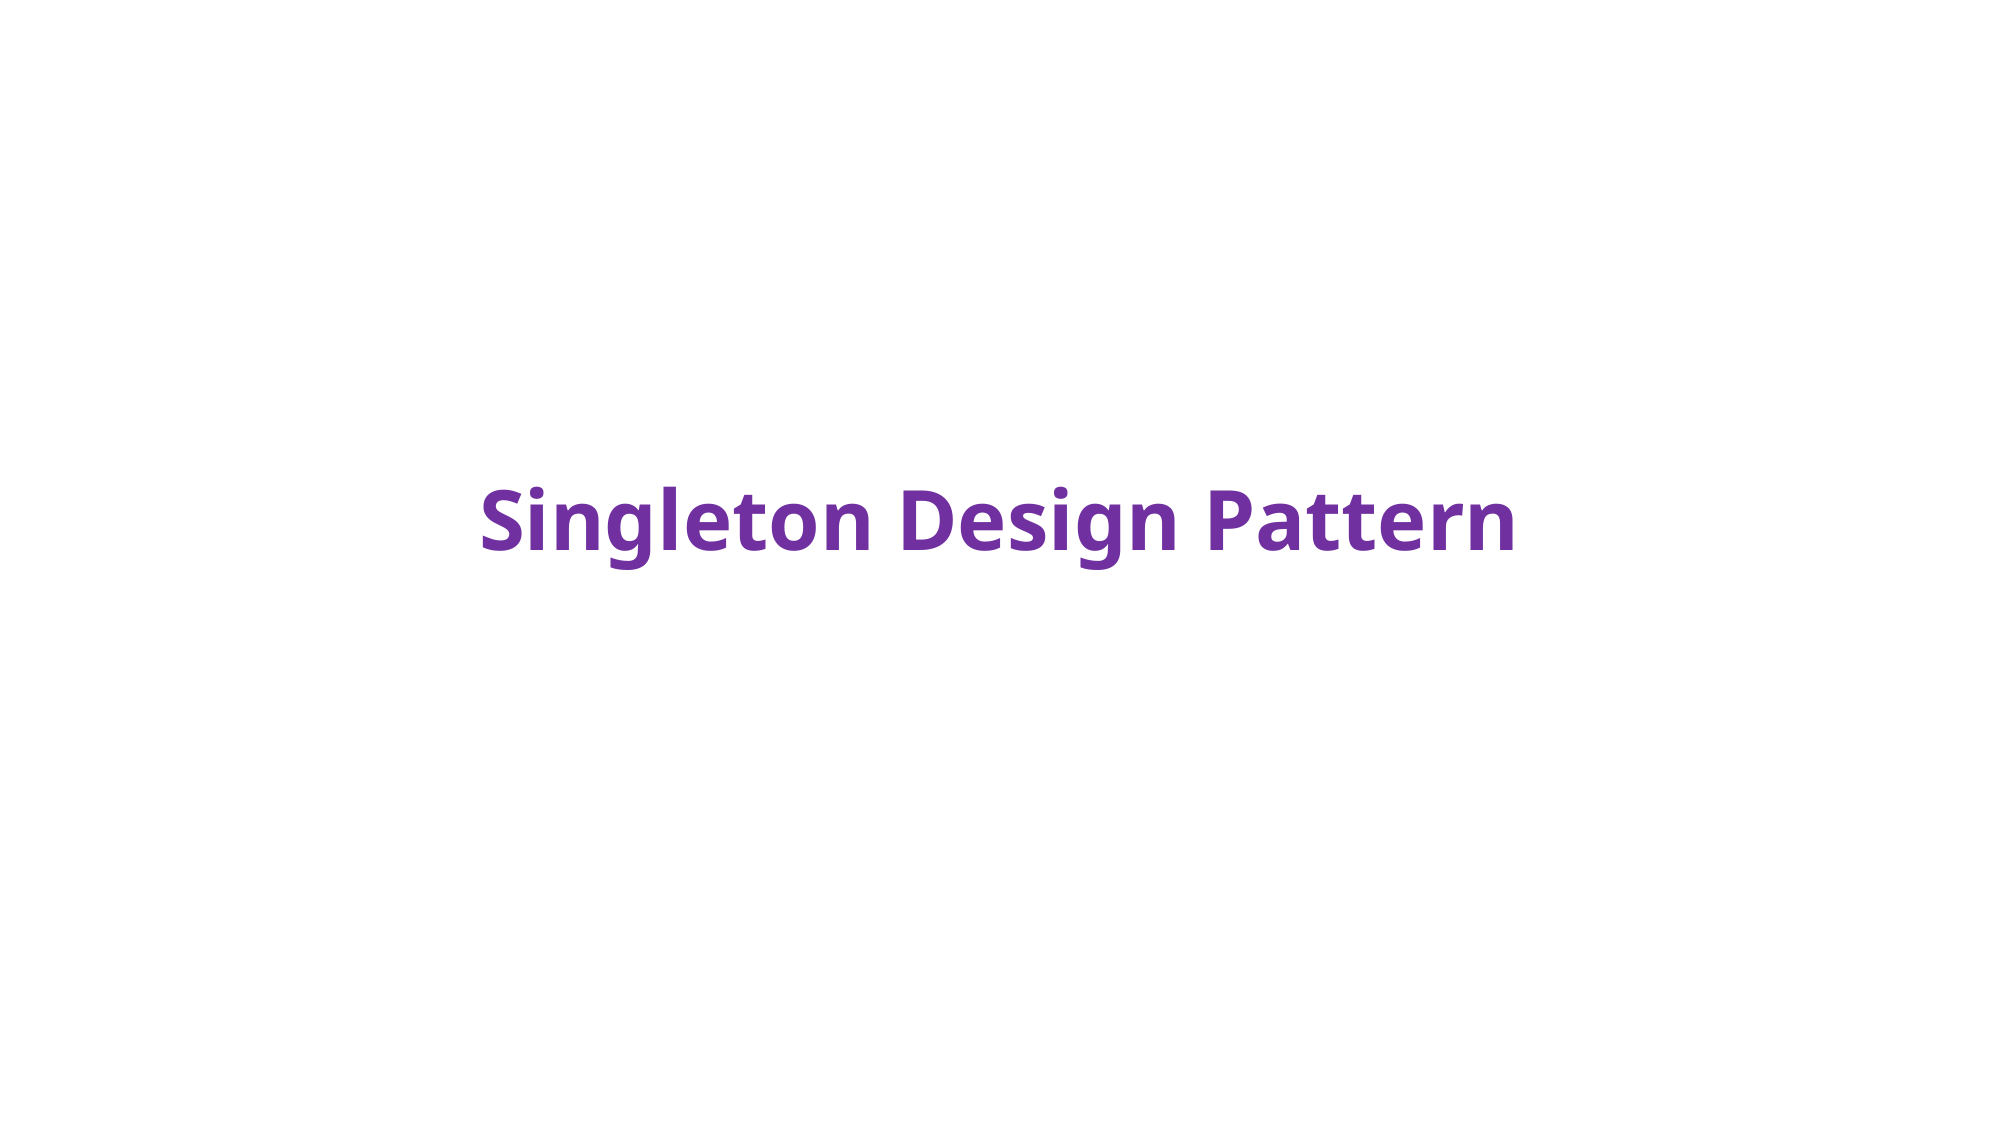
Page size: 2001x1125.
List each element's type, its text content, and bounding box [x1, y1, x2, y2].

title Singleton Design Pattern [249, 184, 1750, 576]
